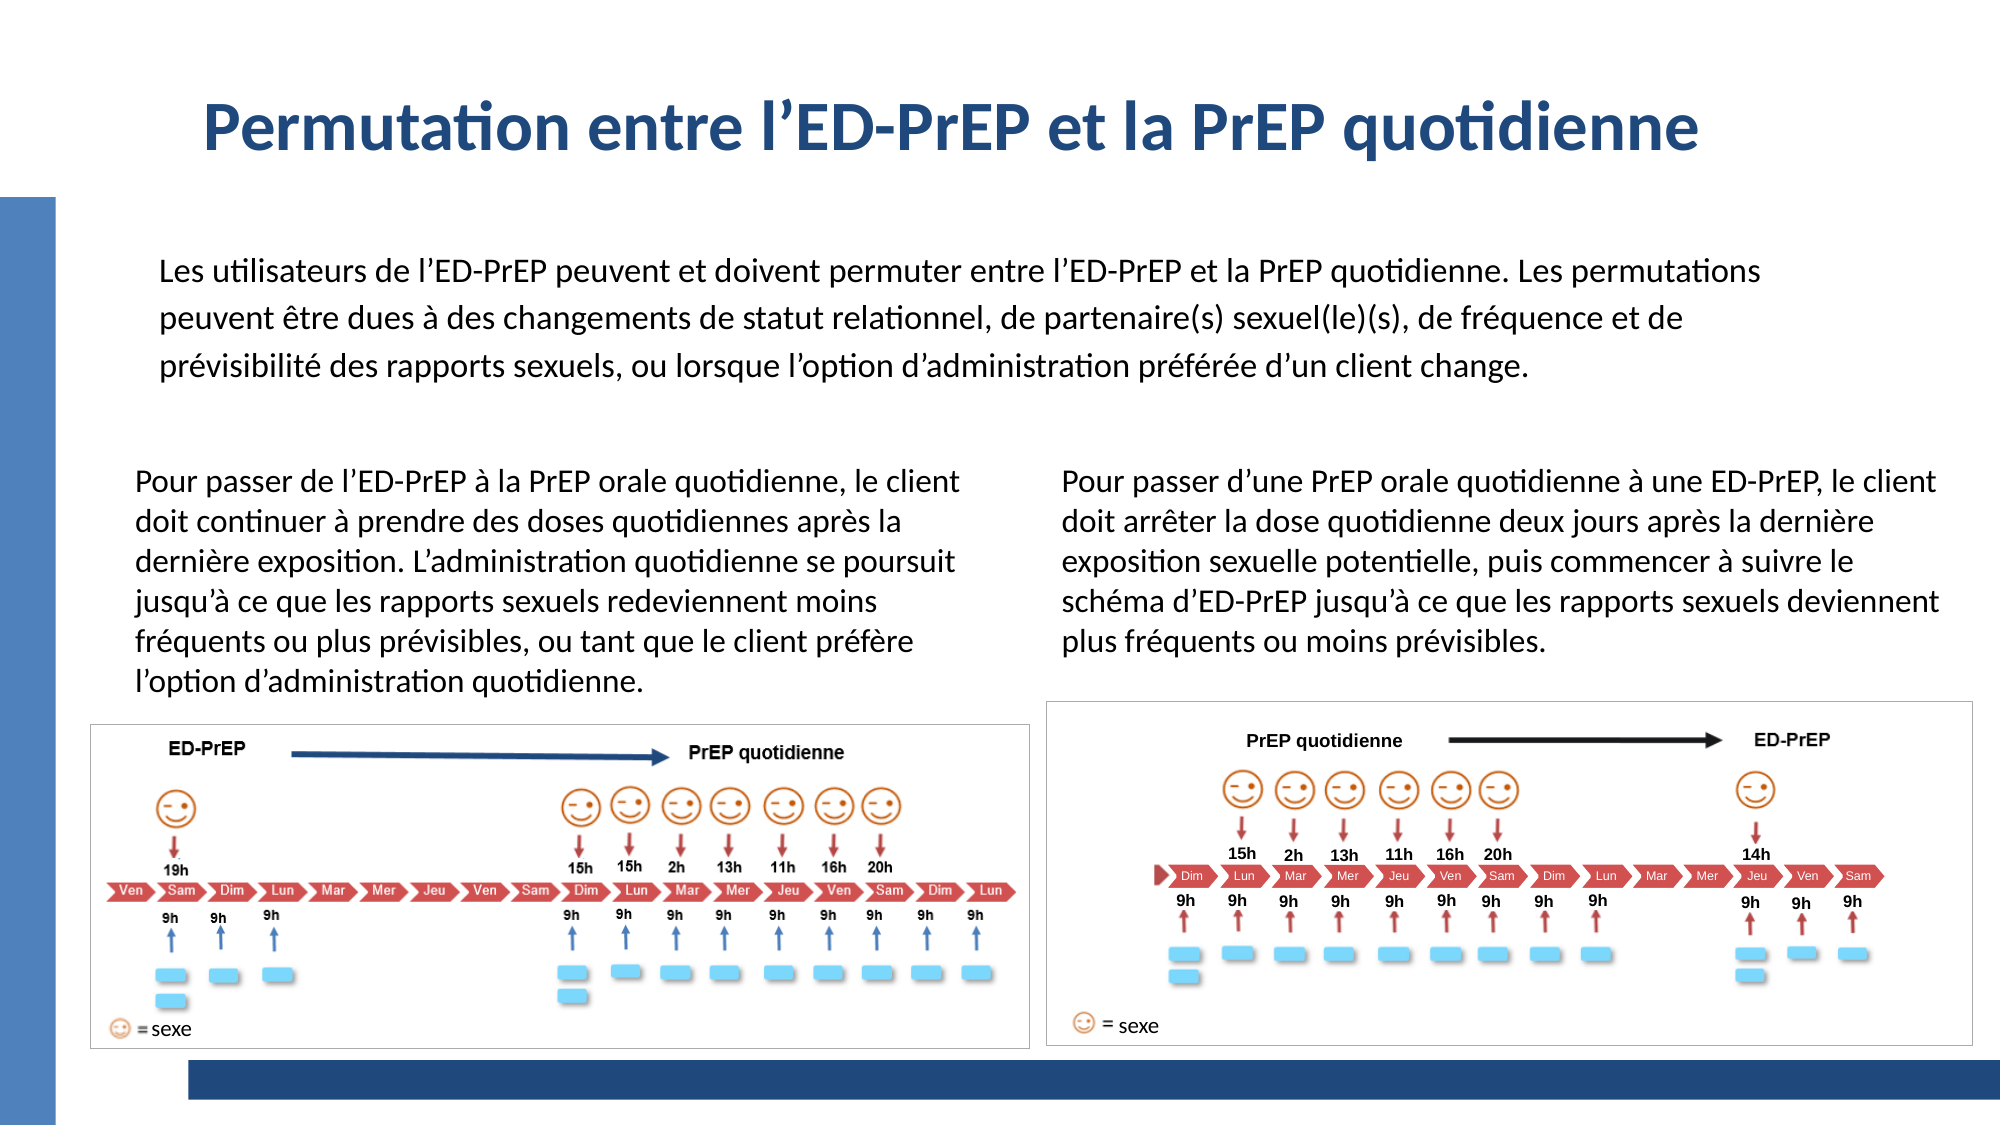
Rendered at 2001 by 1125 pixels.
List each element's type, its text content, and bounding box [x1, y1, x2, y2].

text_box [90, 724, 1030, 1049]
picture [88, 735, 1025, 1044]
picture [1046, 701, 1973, 1046]
text_box Pour passer d’une PrEP orale quotidienne à une ED-PrEP, le client doit arrêter la dose quotidienne deux jours après la dernière exposition sexuelle potentielle, puis commencer à suivre le schéma d’ED-PrEP jusqu’à ce que les rapports sexuels deviennent plus fréquents ou moins prévisibles. [1046, 452, 1973, 667]
text_box sexe [157, 1028, 246, 1042]
list Les utilisateurs de l’ED-PrEP peuvent et doivent permuter entre l’ED-PrEP et la PrEP quotidienne. Les permutations peuvent être dues à des changements de statut relationnel, de partenaire(s) sexuel(le)(s), de fréquence et de prévisibilité des rapports sexuels, ou lorsque l’option d’administration préférée d’un client change. [144, 234, 1856, 424]
title Permutation entre l’ED-PrEP et la PrEP quotidienne [188, 52, 1900, 193]
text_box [1163, 862, 1888, 891]
text_box Pour passer de l’ED-PrEP à la PrEP orale quotidienne, le client doit continuer à prendre des doses quotidiennes après la dernière exposition. L’administration quotidienne se poursuit jusqu’à ce que les rapports sexuels redeviennent moins fréquents ou plus prévisibles, ou tant que le client préfère l’option d’administration quotidienne. [120, 452, 1000, 707]
